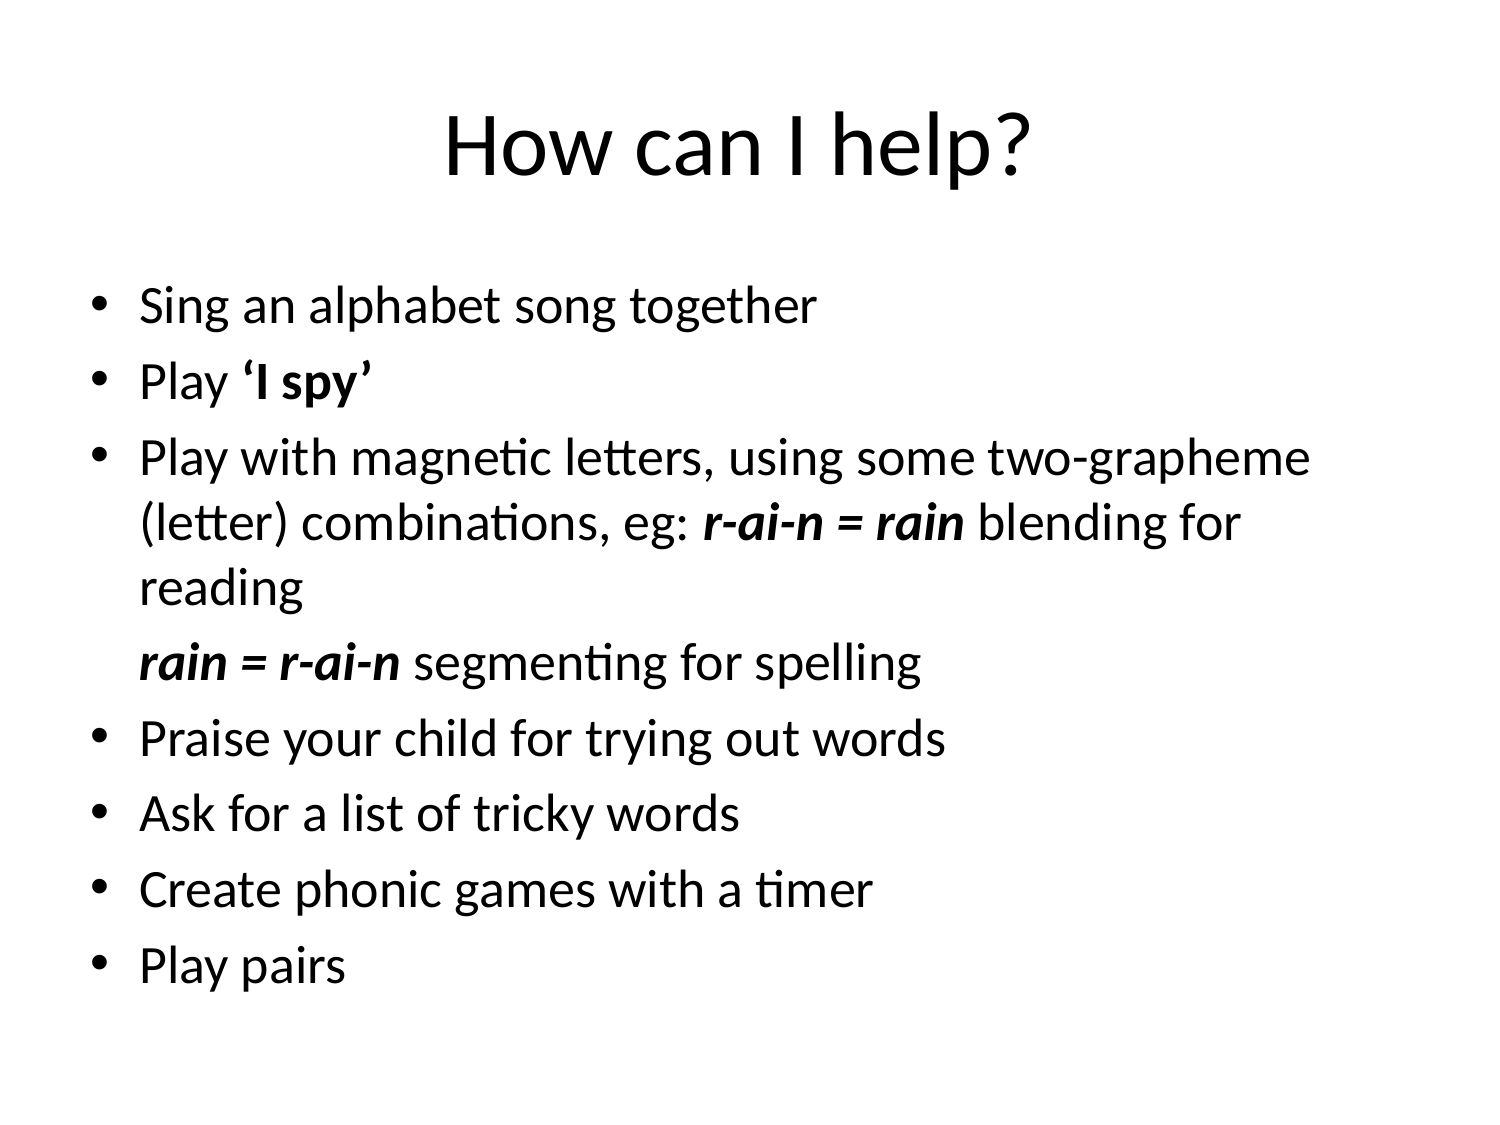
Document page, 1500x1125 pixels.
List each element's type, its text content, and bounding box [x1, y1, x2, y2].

title How can I help? [75, 45, 1425, 233]
list Sing an alphabet song together Play ‘I spy’ Play with magnetic letters, using some two-grapheme (letter) combinations, eg: r-ai-n = rain blending for reading rain = r-ai-n segmenting for spelling Praise your child for trying out words Ask for a list of tricky words Create phonic games with a timer Play pairs [75, 262, 1425, 1005]
